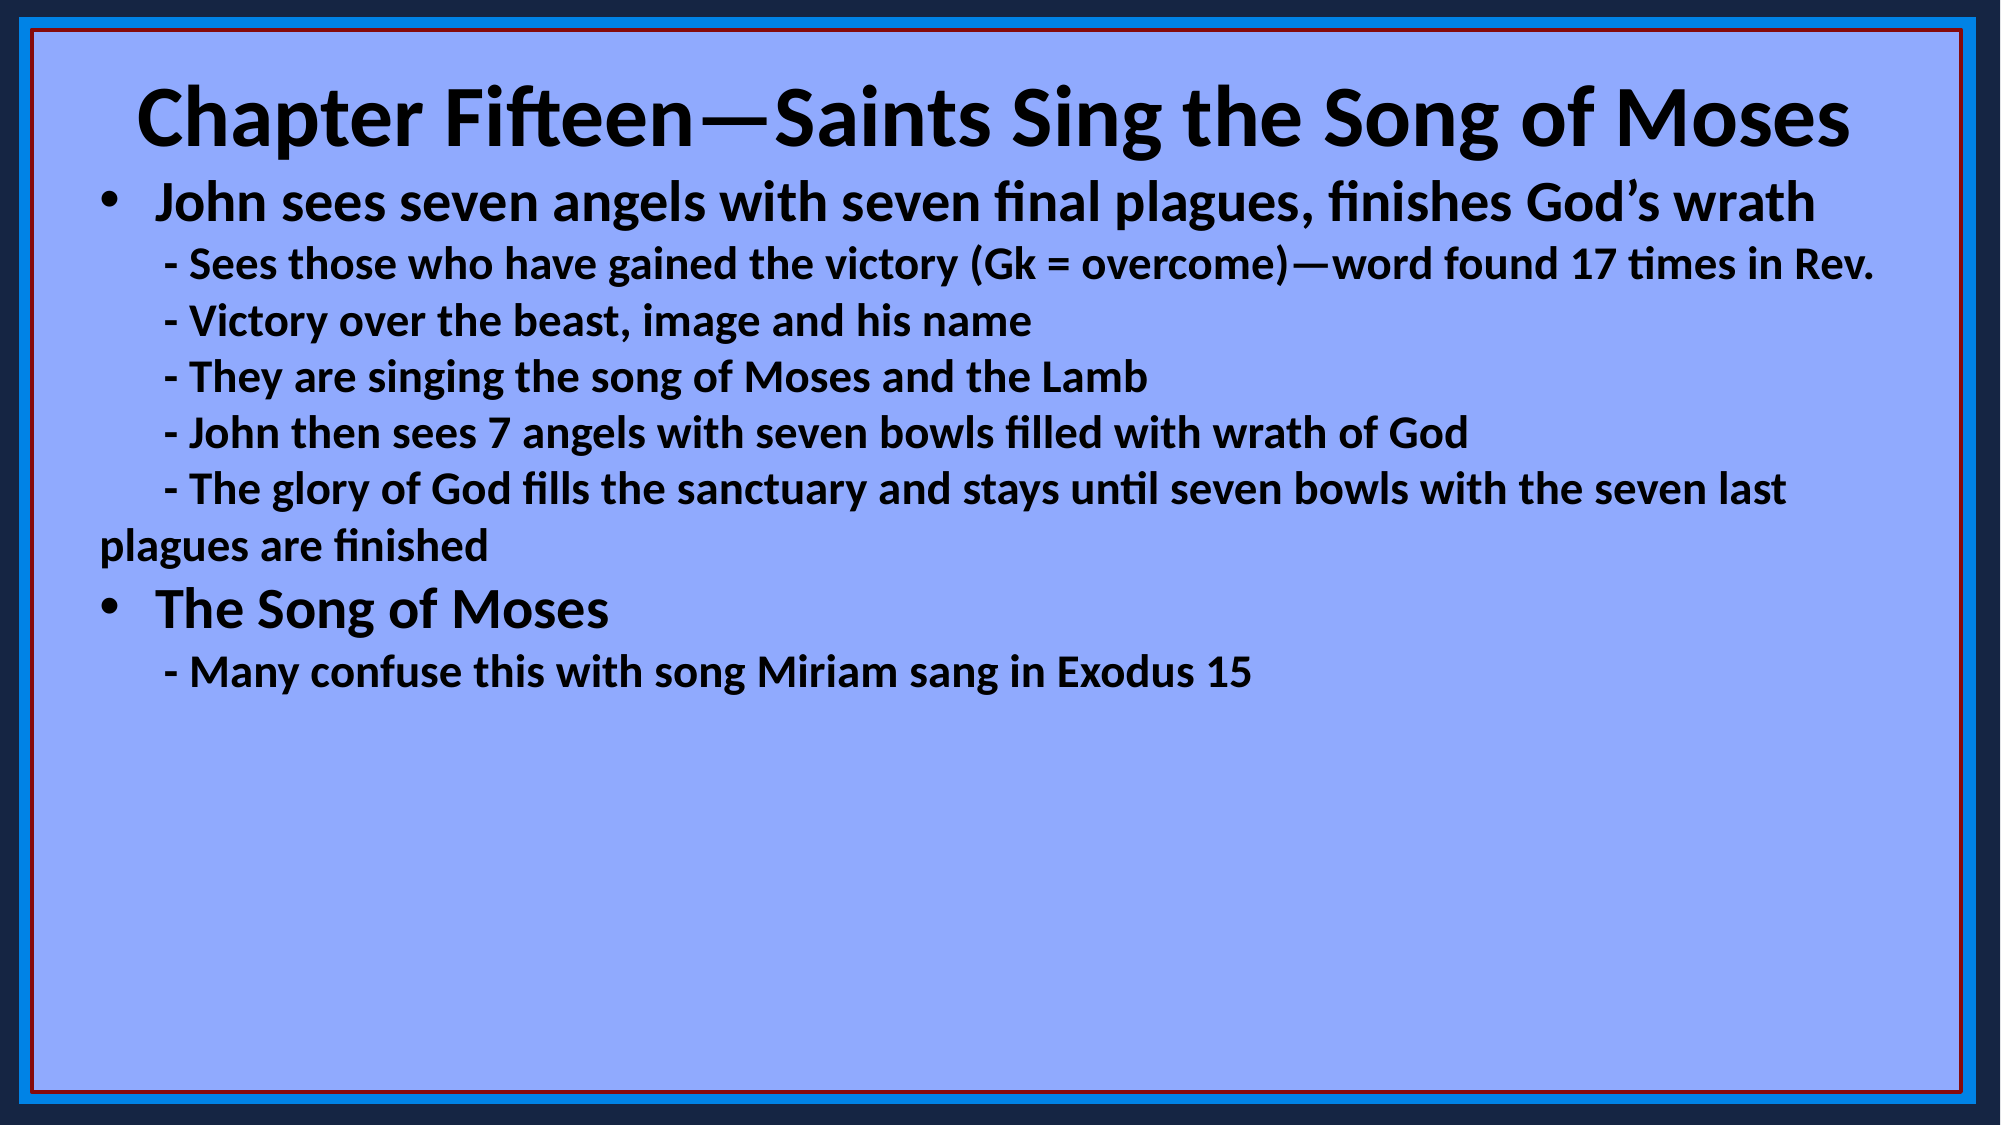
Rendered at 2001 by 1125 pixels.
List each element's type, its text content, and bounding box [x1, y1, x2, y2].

text_box John sees seven angels with seven final plagues, finishes God’s wrath - Sees those who have gained the victory (Gk = overcome)—word found 17 times in Rev. - Victory over the beast, image and his name - They are singing the song of Moses and the Lamb - John then sees 7 angels with seven bowls filled with wrath of God - The glory of God fills the sanctuary and stays until seven bowls with the seven last plagues are finished The Song of Moses - Many confuse this with song Miriam sang in Exodus 15 [84, 155, 1929, 704]
text_box Chapter Fifteen—Saints Sing the Song of Moses [61, 51, 1929, 172]
